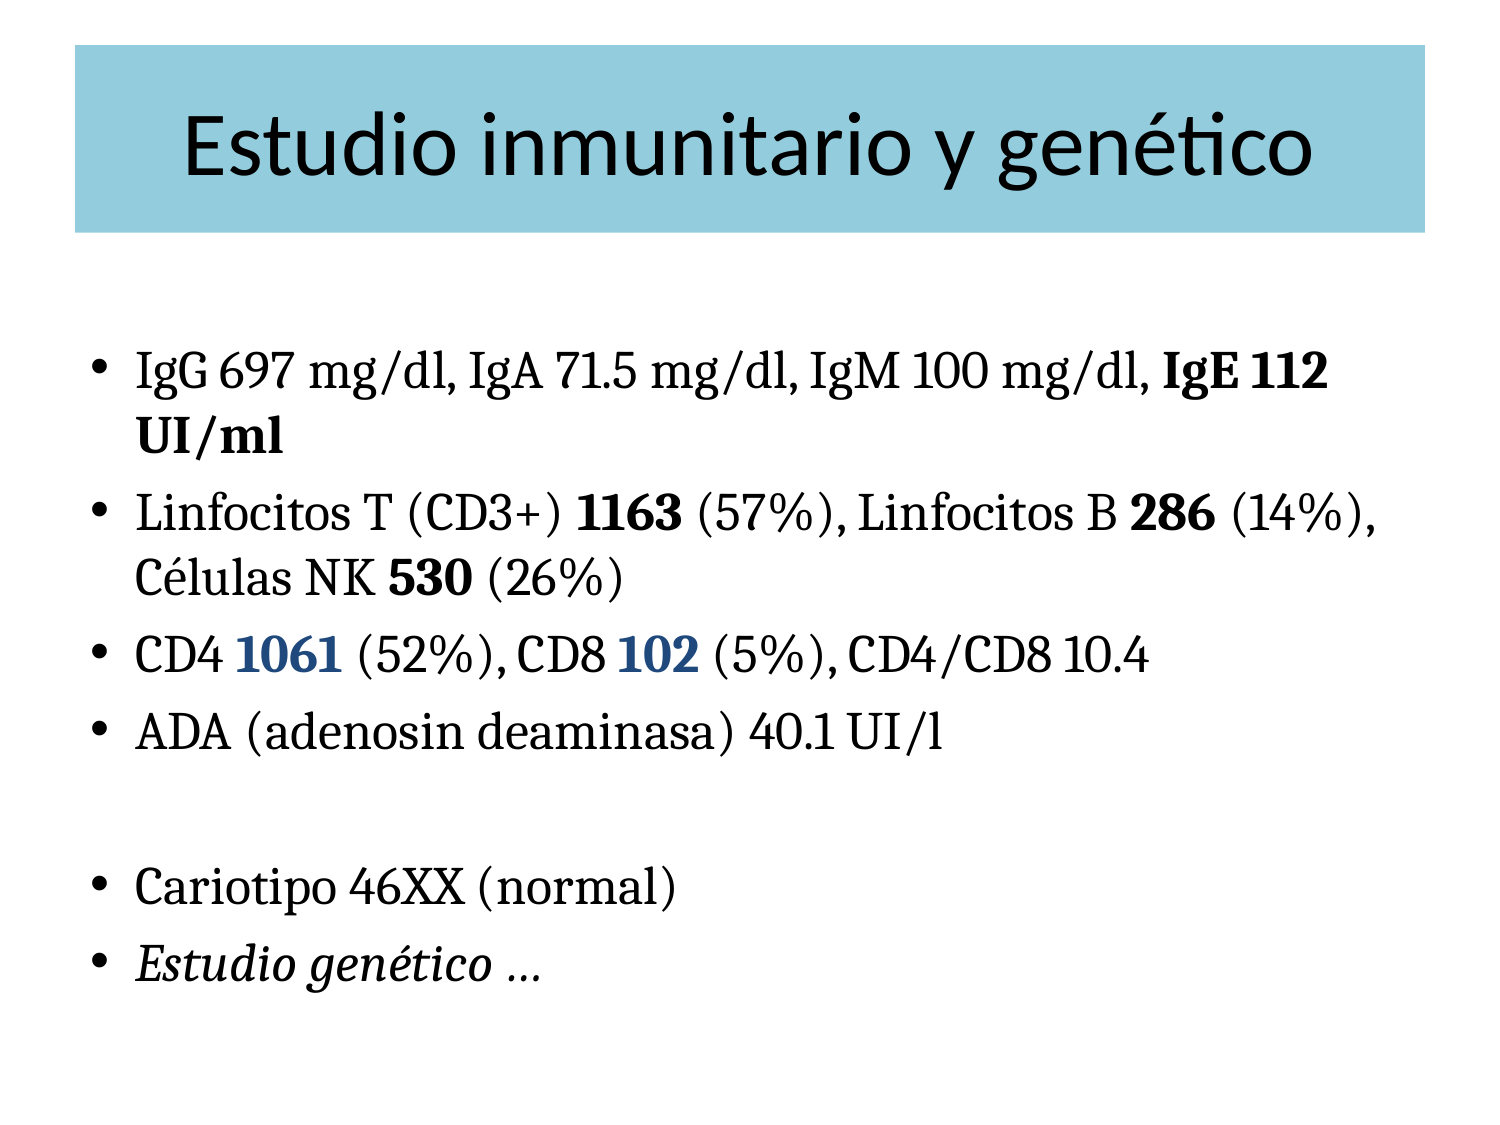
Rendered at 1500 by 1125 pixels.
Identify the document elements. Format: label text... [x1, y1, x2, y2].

title Estudio inmunitario y genético [75, 45, 1425, 233]
list IgG 697 mg/dl, IgA 71.5 mg/dl, IgM 100 mg/dl, IgE 112 UI/ml Linfocitos T (CD3+) 1163 (57%), Linfocitos B 286 (14%), Células NK 530 (26%) CD4 1061 (52%), CD8 102 (5%), CD4/CD8 10.4 ADA (adenosin deaminasa) 40.1 UI/l Cariotipo 46XX (normal) Estudio genético … [75, 326, 1425, 1005]
